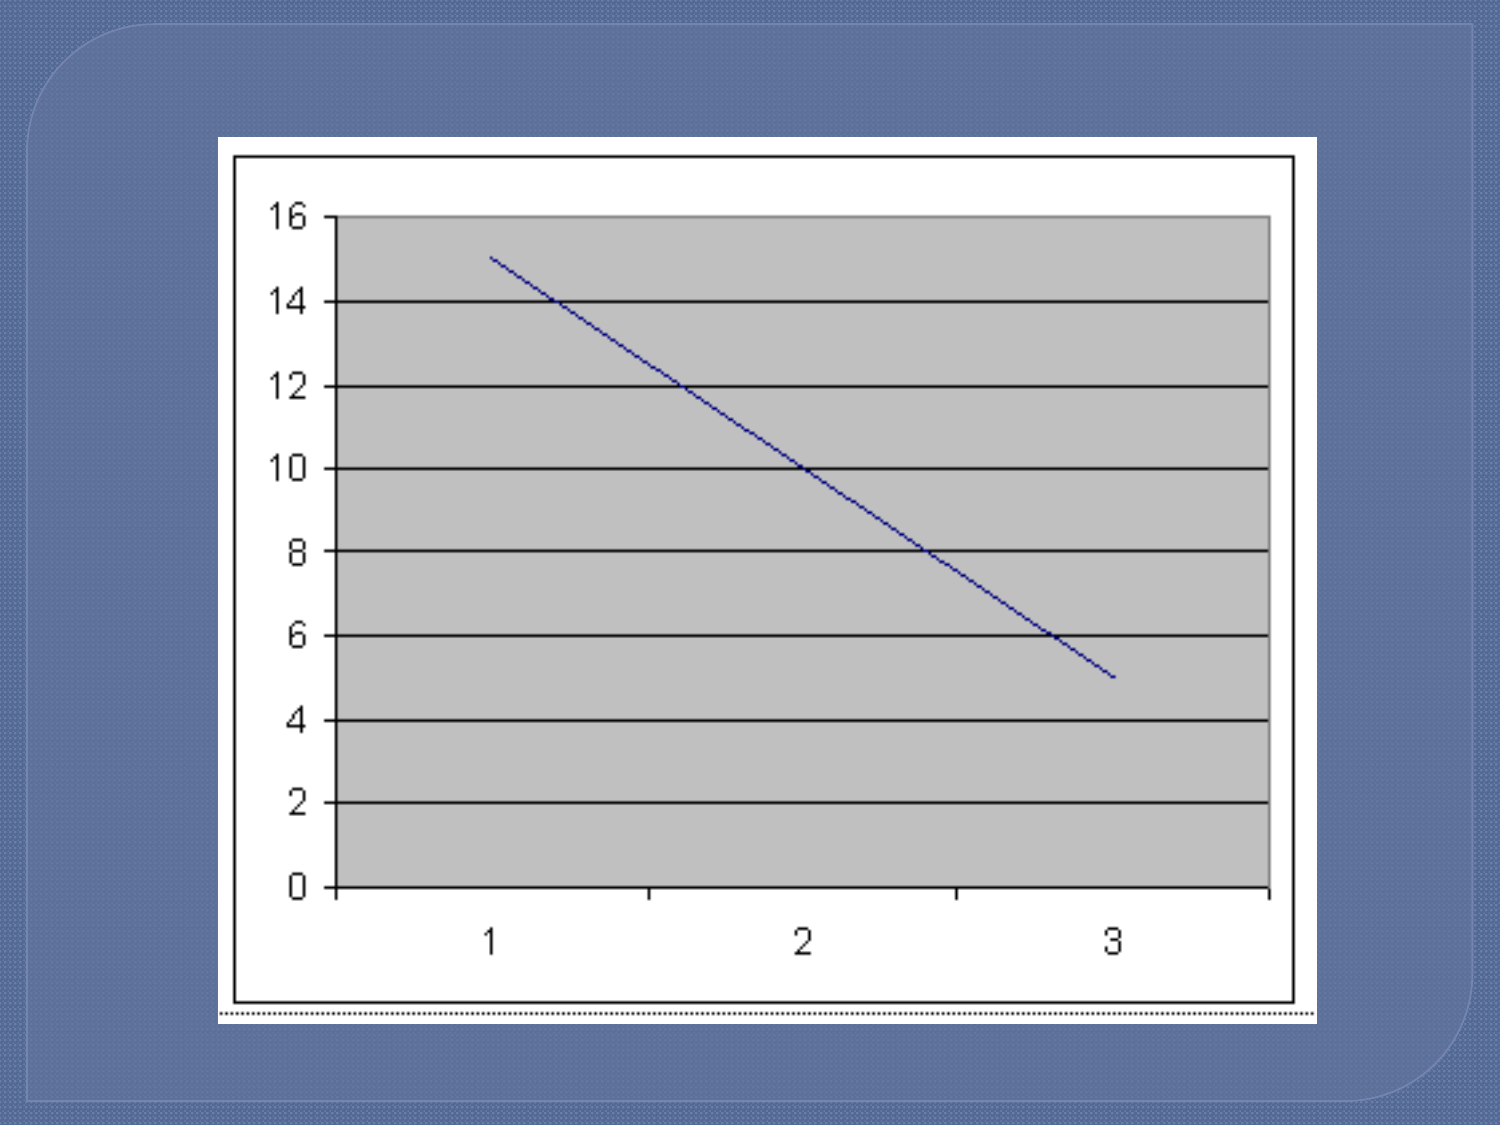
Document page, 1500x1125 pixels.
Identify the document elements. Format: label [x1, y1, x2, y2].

picture [218, 136, 1318, 1024]
